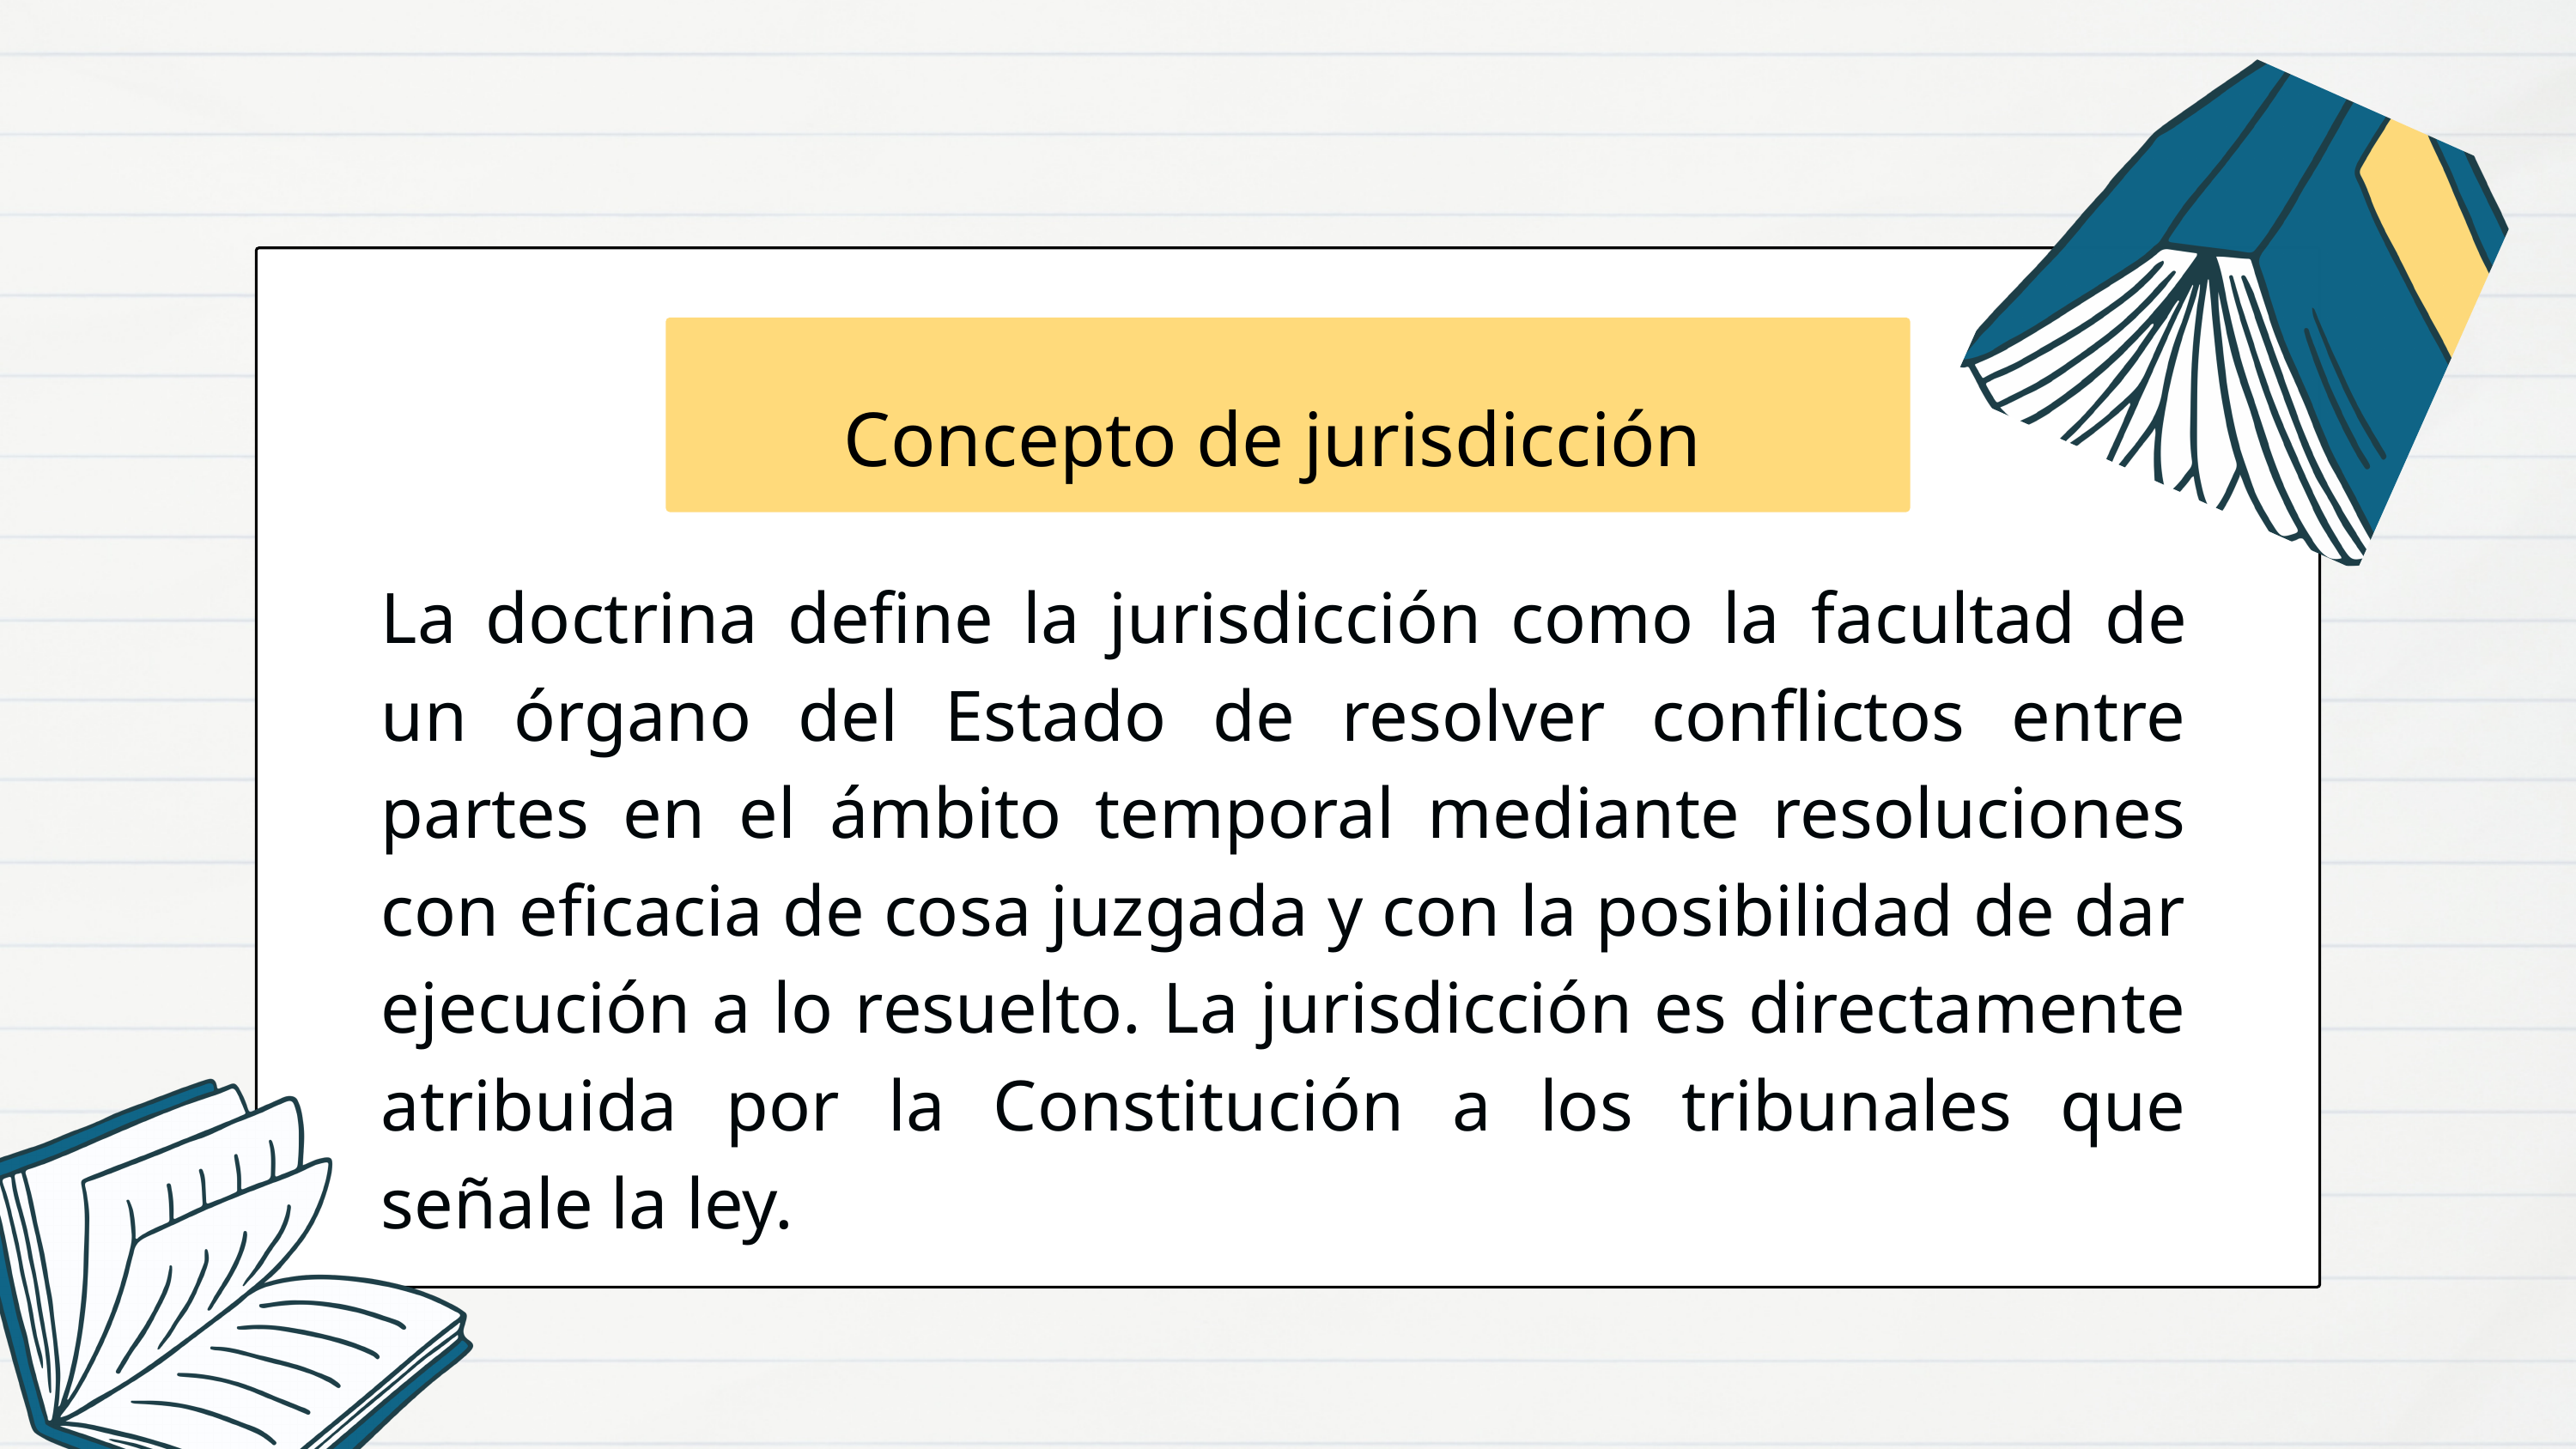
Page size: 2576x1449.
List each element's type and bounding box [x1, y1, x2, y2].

text_box [665, 167, 1911, 691]
text_box [0, 0, 2123, 1078]
text_box [256, 247, 2320, 1288]
text_box [2014, 0, 2530, 571]
text_box [475, 0, 2576, 1449]
text_box [0, 1078, 475, 1449]
